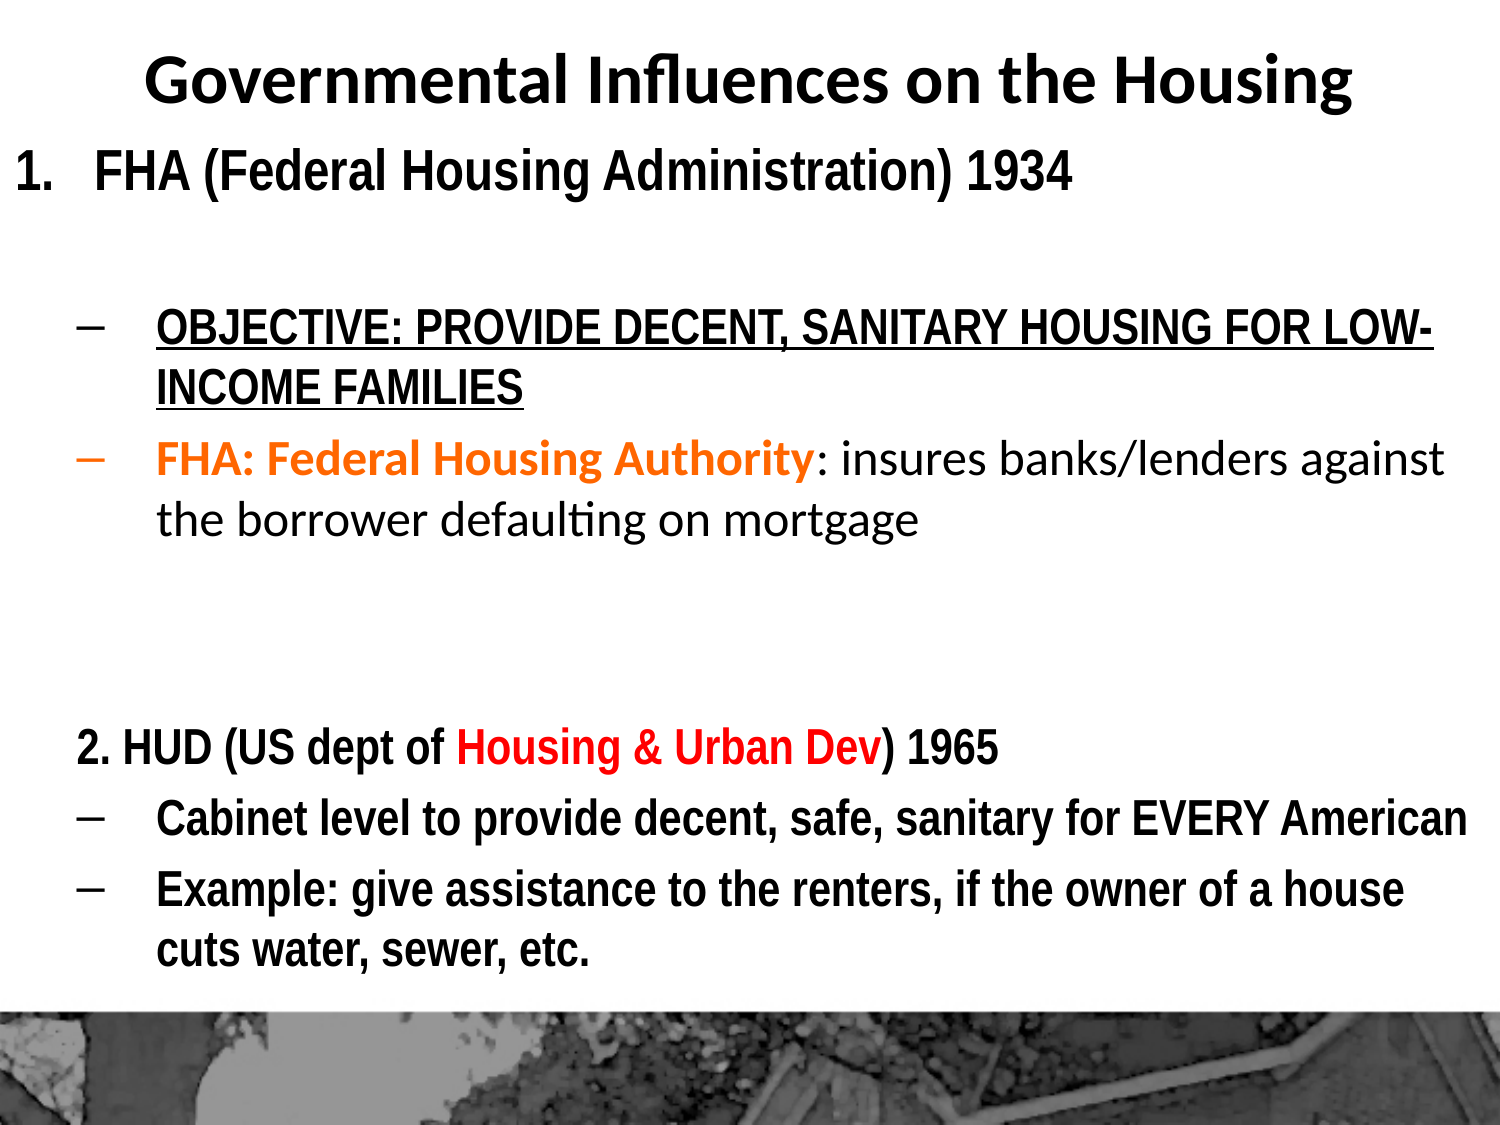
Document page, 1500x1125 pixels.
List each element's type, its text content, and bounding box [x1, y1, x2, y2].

list FHA (Federal Housing Administration) 1934 OBJECTIVE: PROVIDE DECENT, SANITARY HOUSING FOR LOW-INCOME FAMILIES FHA: Federal Housing Authority: insures banks/lenders against the borrower defaulting on mortgage 2. HUD (US dept of Housing & Urban Dev) 1965 Cabinet level to provide decent, safe, sanitary for EVERY American Example: give assistance to the renters, if the owner of a house cuts water, sewer, etc. [0, 125, 1500, 1005]
picture [0, 1005, 1500, 1125]
title Governmental Influences on the Housing [0, 0, 1500, 125]
